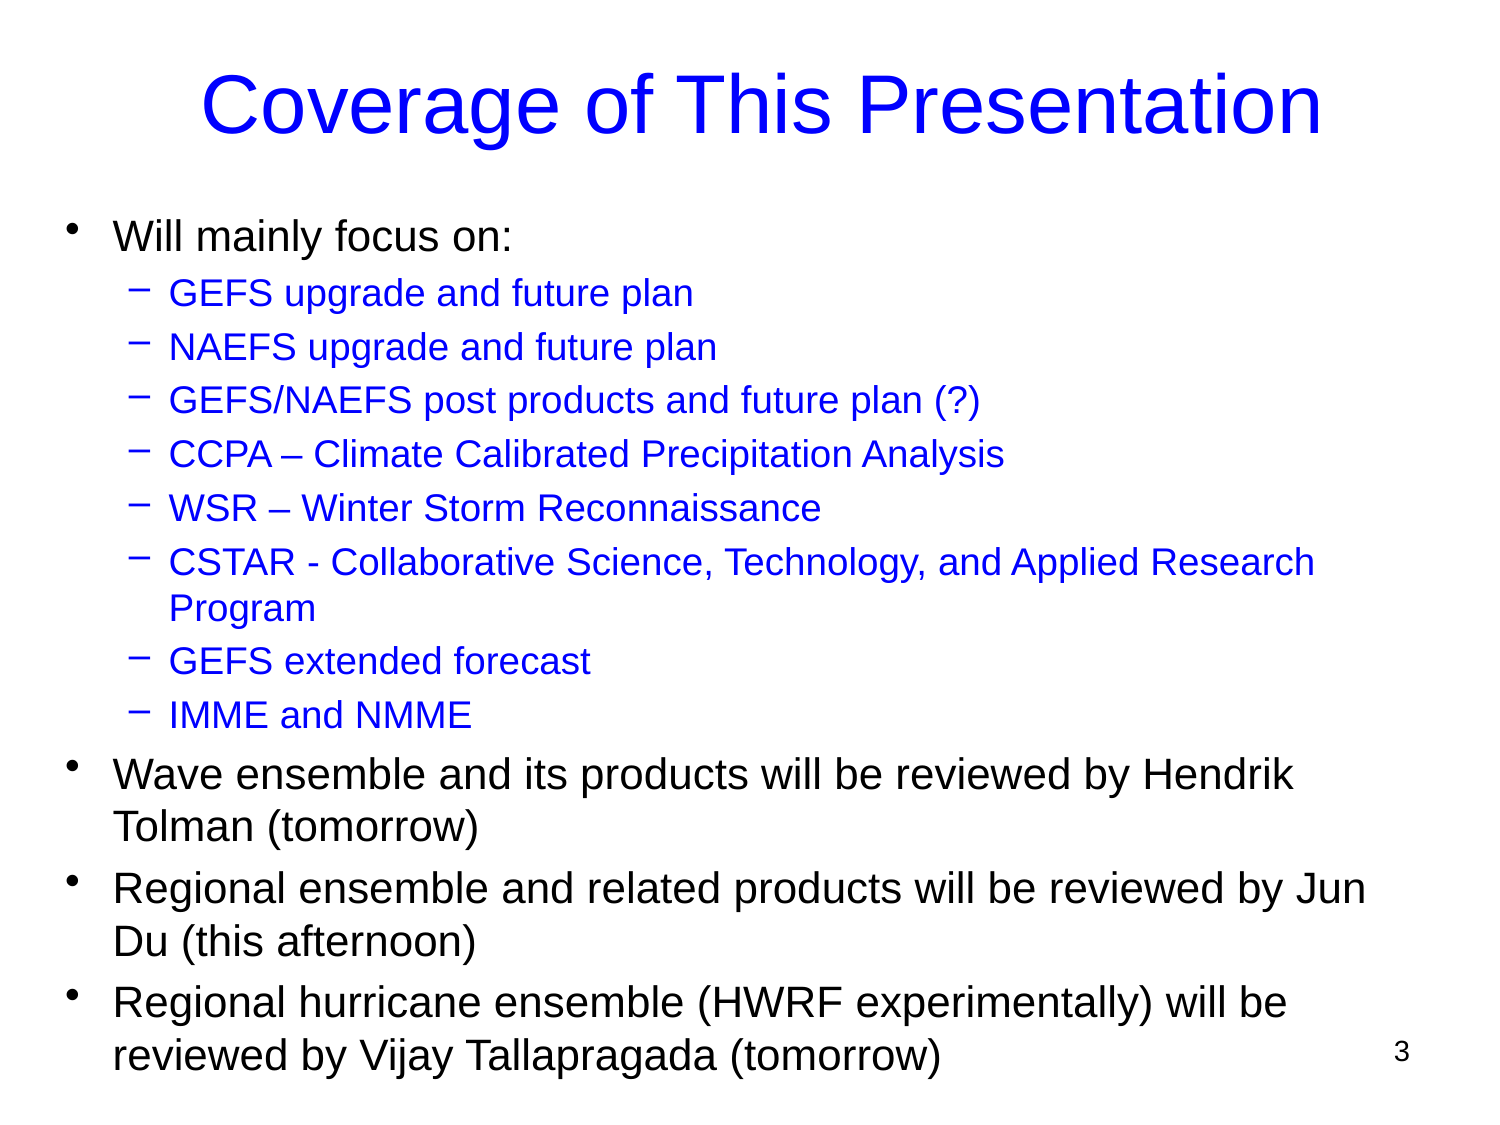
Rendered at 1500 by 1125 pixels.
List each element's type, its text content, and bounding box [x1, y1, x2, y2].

list Will mainly focus on: GEFS upgrade and future plan NAEFS upgrade and future plan GEFS/NAEFS post products and future plan (?) CCPA – Climate Calibrated Precipitation Analysis WSR – Winter Storm Reconnaissance CSTAR - Collaborative Science, Technology, and Applied Research Program GEFS extended forecast IMME and NMME Wave ensemble and its products will be reviewed by Hendrik Tolman (tomorrow) Regional ensemble and related products will be reviewed by Jun Du (this afternoon) Regional hurricane ensemble (HWRF experimentally) will be reviewed by Vijay Tallapragada (tomorrow) [50, 200, 1450, 1088]
title Coverage of This Presentation [87, 24, 1438, 175]
slide_number 3 [1074, 1024, 1426, 1103]
